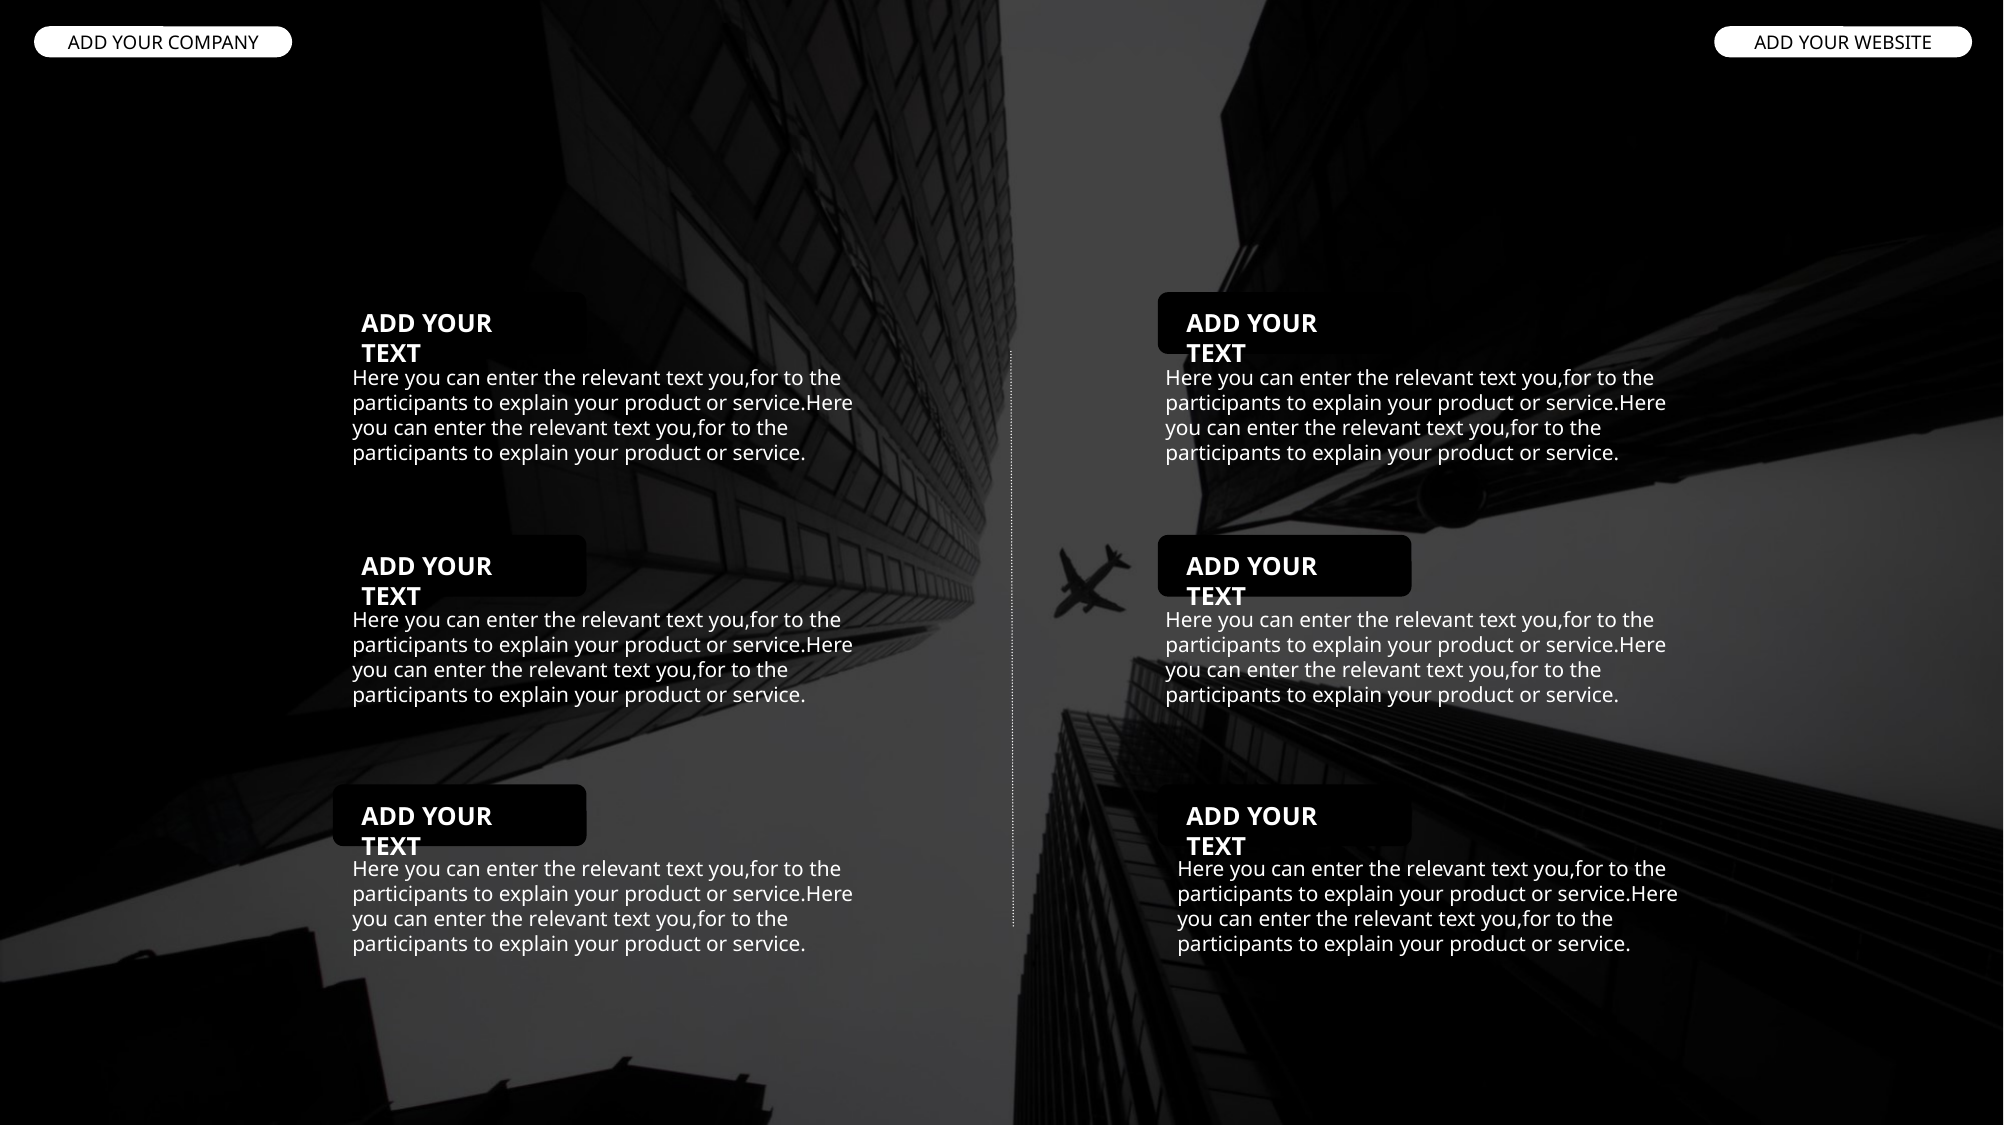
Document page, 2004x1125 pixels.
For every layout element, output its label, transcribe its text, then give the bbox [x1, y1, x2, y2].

text_box ADD YOUR TEXT [1157, 534, 1412, 593]
text_box ADD YOUR WEBSITE [1714, 26, 1973, 58]
text_box Here you can enter the relevant text you,for to the participants to explain your product or service.Here you can enter the relevant text you,for to the participants to explain your product or service. [326, 593, 910, 720]
text_box ADD YOUR COMPANY [34, 26, 293, 58]
text_box Here you can enter the relevant text you,for to the participants to explain your product or service.Here you can enter the relevant text you,for to the participants to explain your product or service. [1151, 843, 1735, 969]
text_box ADD YOUR TEXT [332, 534, 587, 593]
text_box ADD YOUR TEXT [332, 784, 587, 843]
text_box ADD YOUR TEXT [1157, 292, 1412, 351]
text_box ADD YOUR TEXT [1157, 784, 1412, 843]
text_box ADD YOUR TEXT [332, 292, 587, 351]
text_box Here you can enter the relevant text you,for to the participants to explain your product or service.Here you can enter the relevant text you,for to the participants to explain your product or service. [1139, 351, 1723, 478]
text_box Here you can enter the relevant text you,for to the participants to explain your product or service.Here you can enter the relevant text you,for to the participants to explain your product or service. [326, 843, 910, 969]
picture [0, 0, 2004, 1125]
text_box Here you can enter the relevant text you,for to the participants to explain your product or service.Here you can enter the relevant text you,for to the participants to explain your product or service. [1139, 593, 1723, 720]
text_box Here you can enter the relevant text you,for to the participants to explain your product or service.Here you can enter the relevant text you,for to the participants to explain your product or service. [326, 351, 910, 478]
